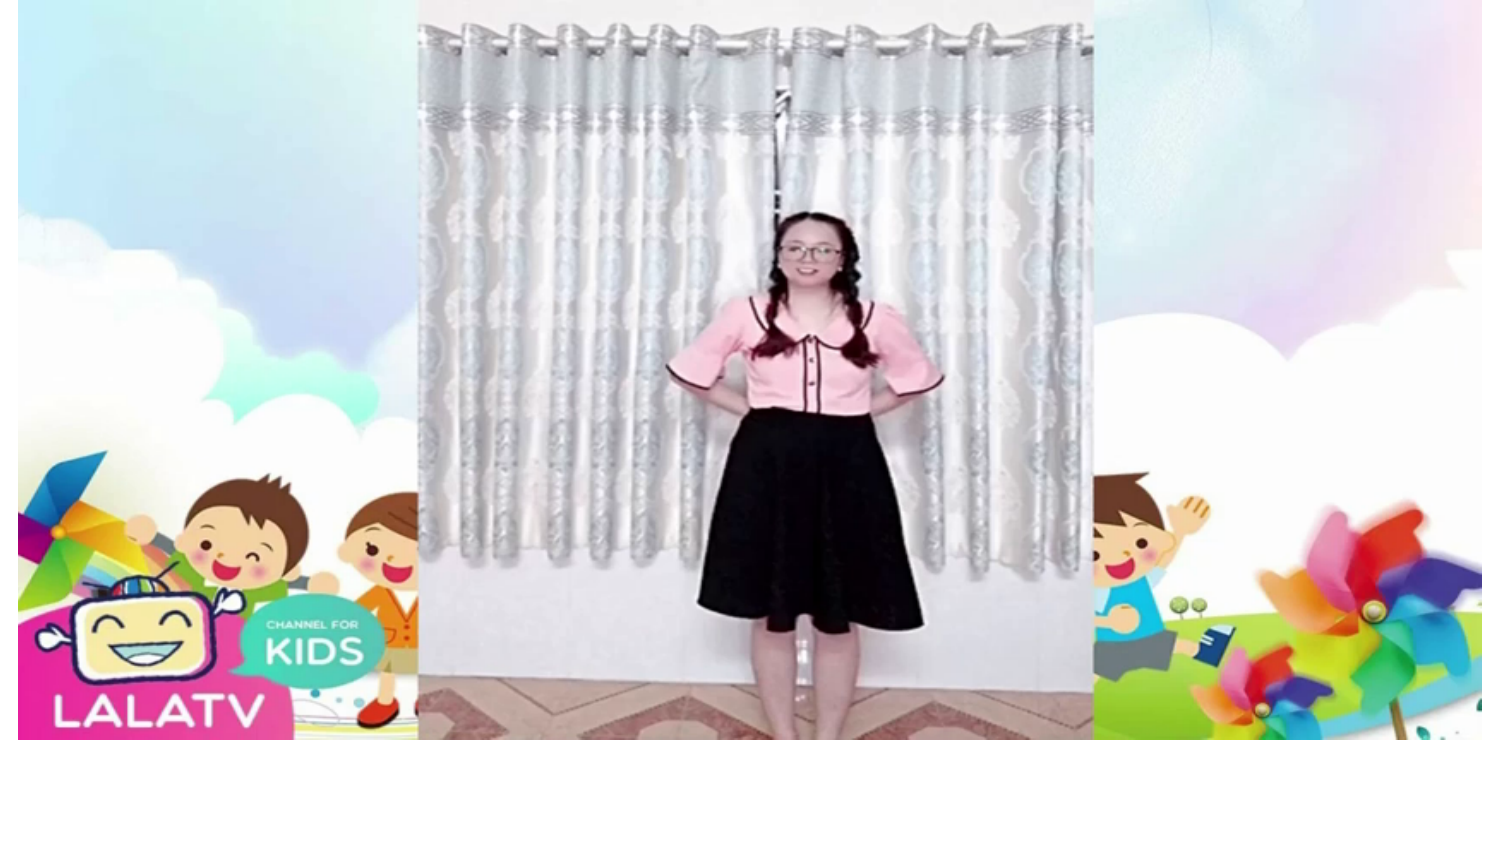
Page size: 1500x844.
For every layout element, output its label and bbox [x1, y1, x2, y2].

text_box [17, 0, 1483, 741]
